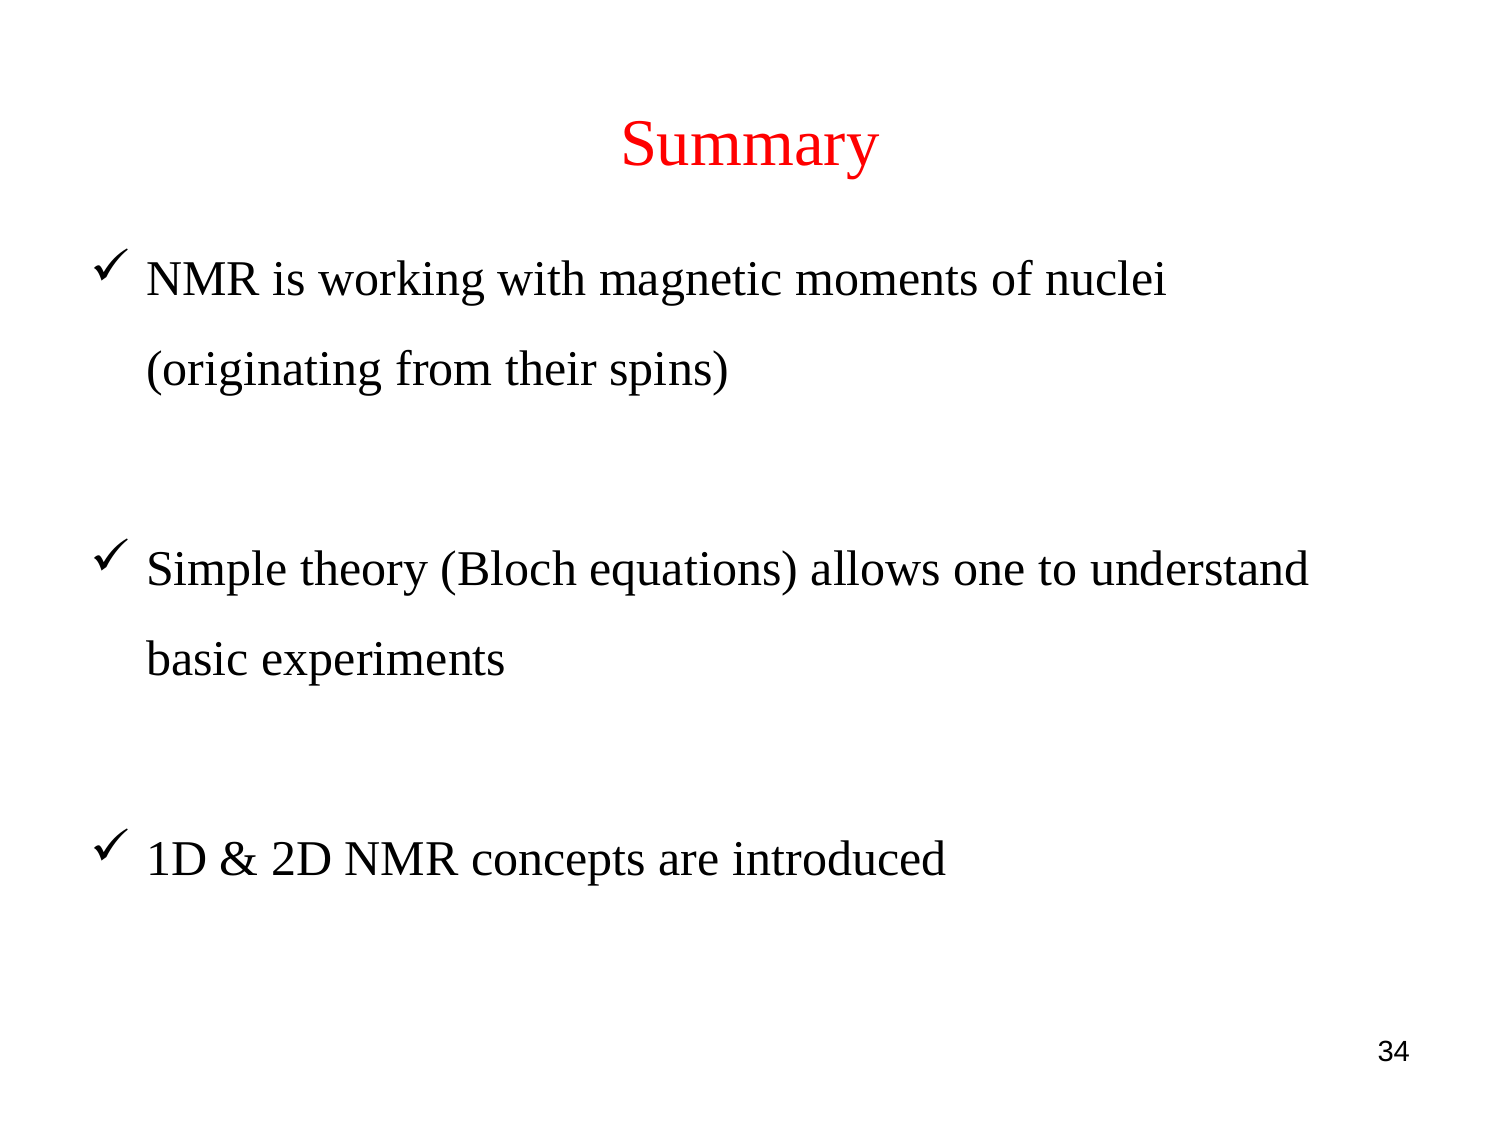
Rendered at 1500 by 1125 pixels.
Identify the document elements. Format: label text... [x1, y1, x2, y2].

slide_number 34 [1074, 1024, 1426, 1103]
list NMR is working with magnetic moments of nuclei (originating from their spins) Simple theory (Bloch equations) allows one to understand basic experiments 1D & 2D NMR concepts are introduced [74, 207, 1426, 811]
title Summary [74, 44, 1426, 207]
